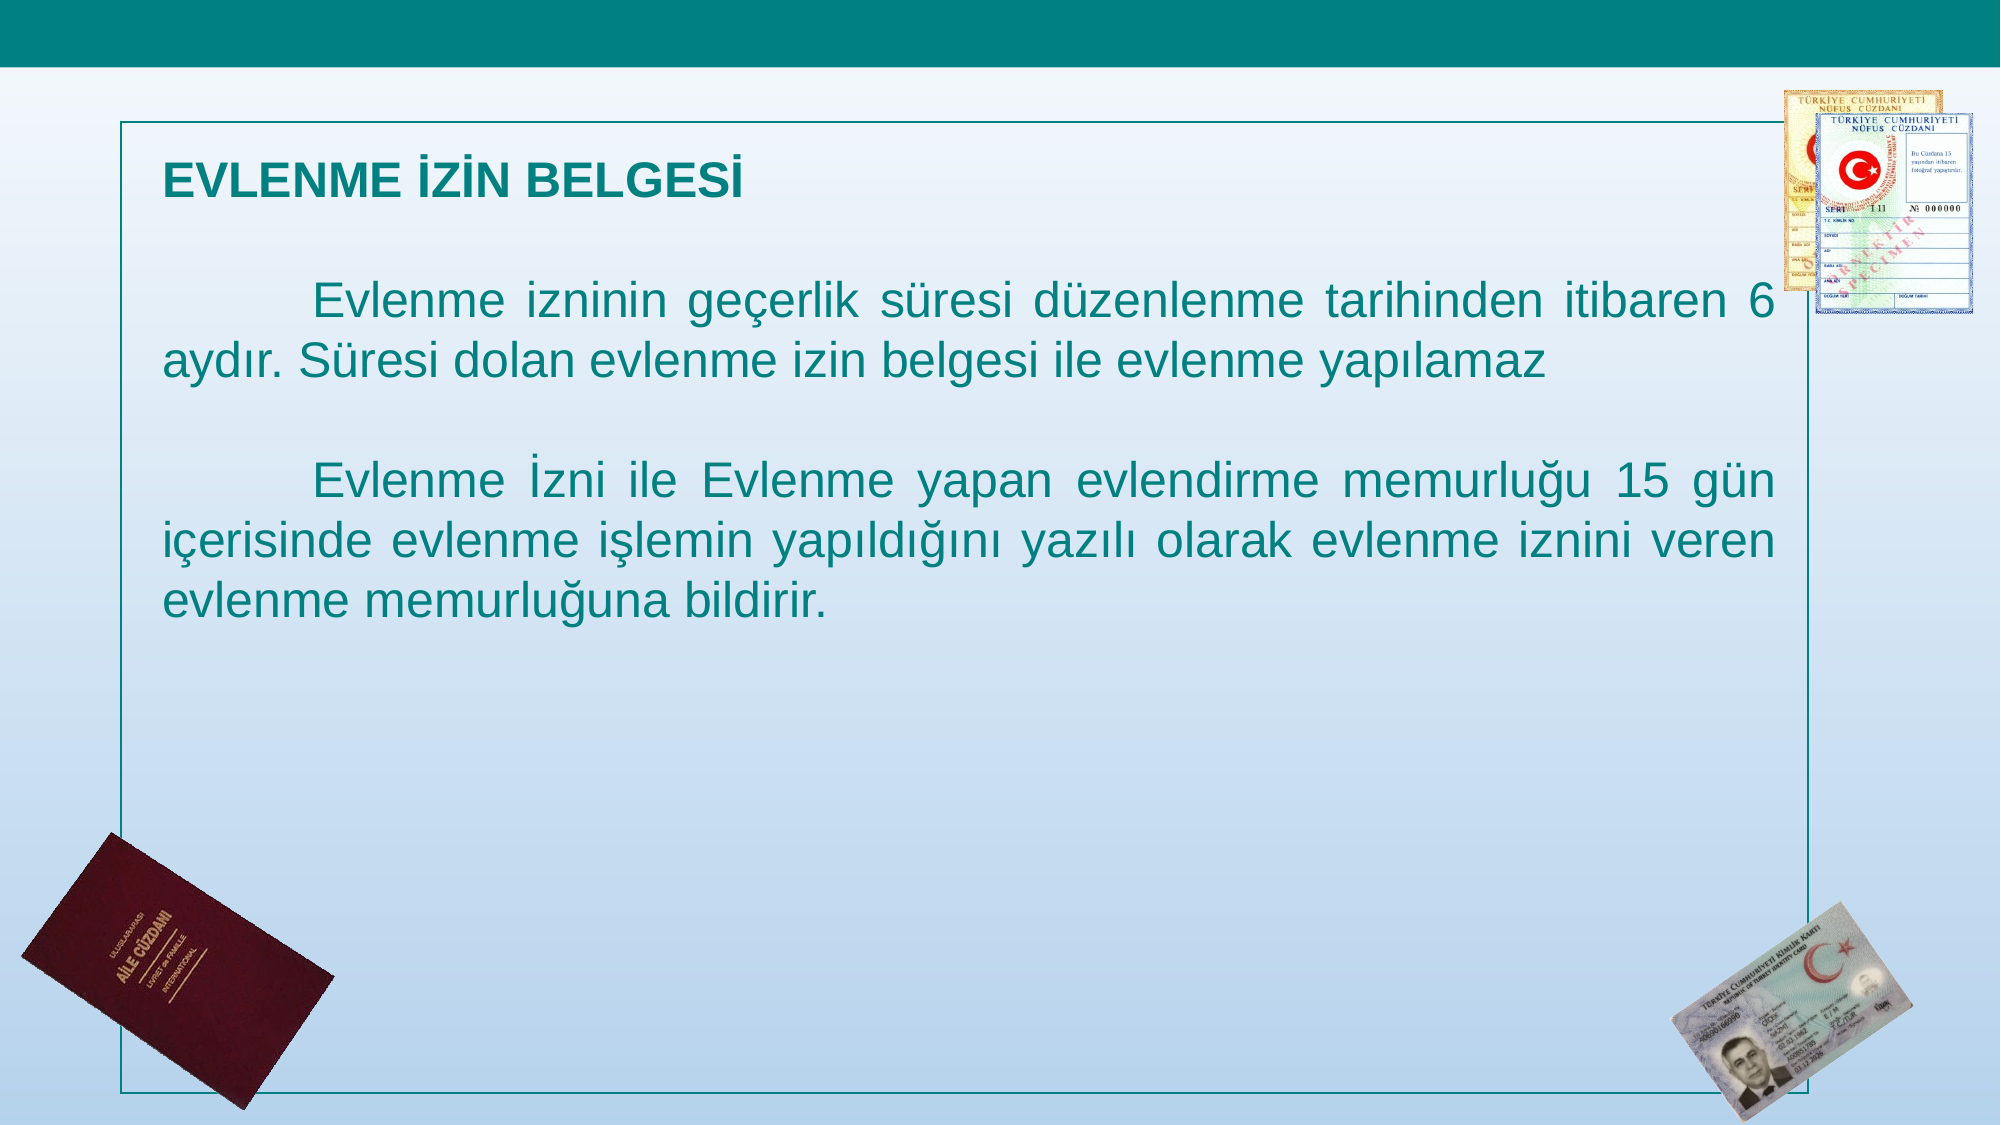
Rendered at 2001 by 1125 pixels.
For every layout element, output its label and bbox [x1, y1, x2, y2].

picture [1670, 901, 1913, 1123]
picture [16, 830, 340, 1114]
text_box [1784, 90, 1974, 314]
text_box [0, 0, 2000, 68]
text_box [120, 121, 1809, 1094]
